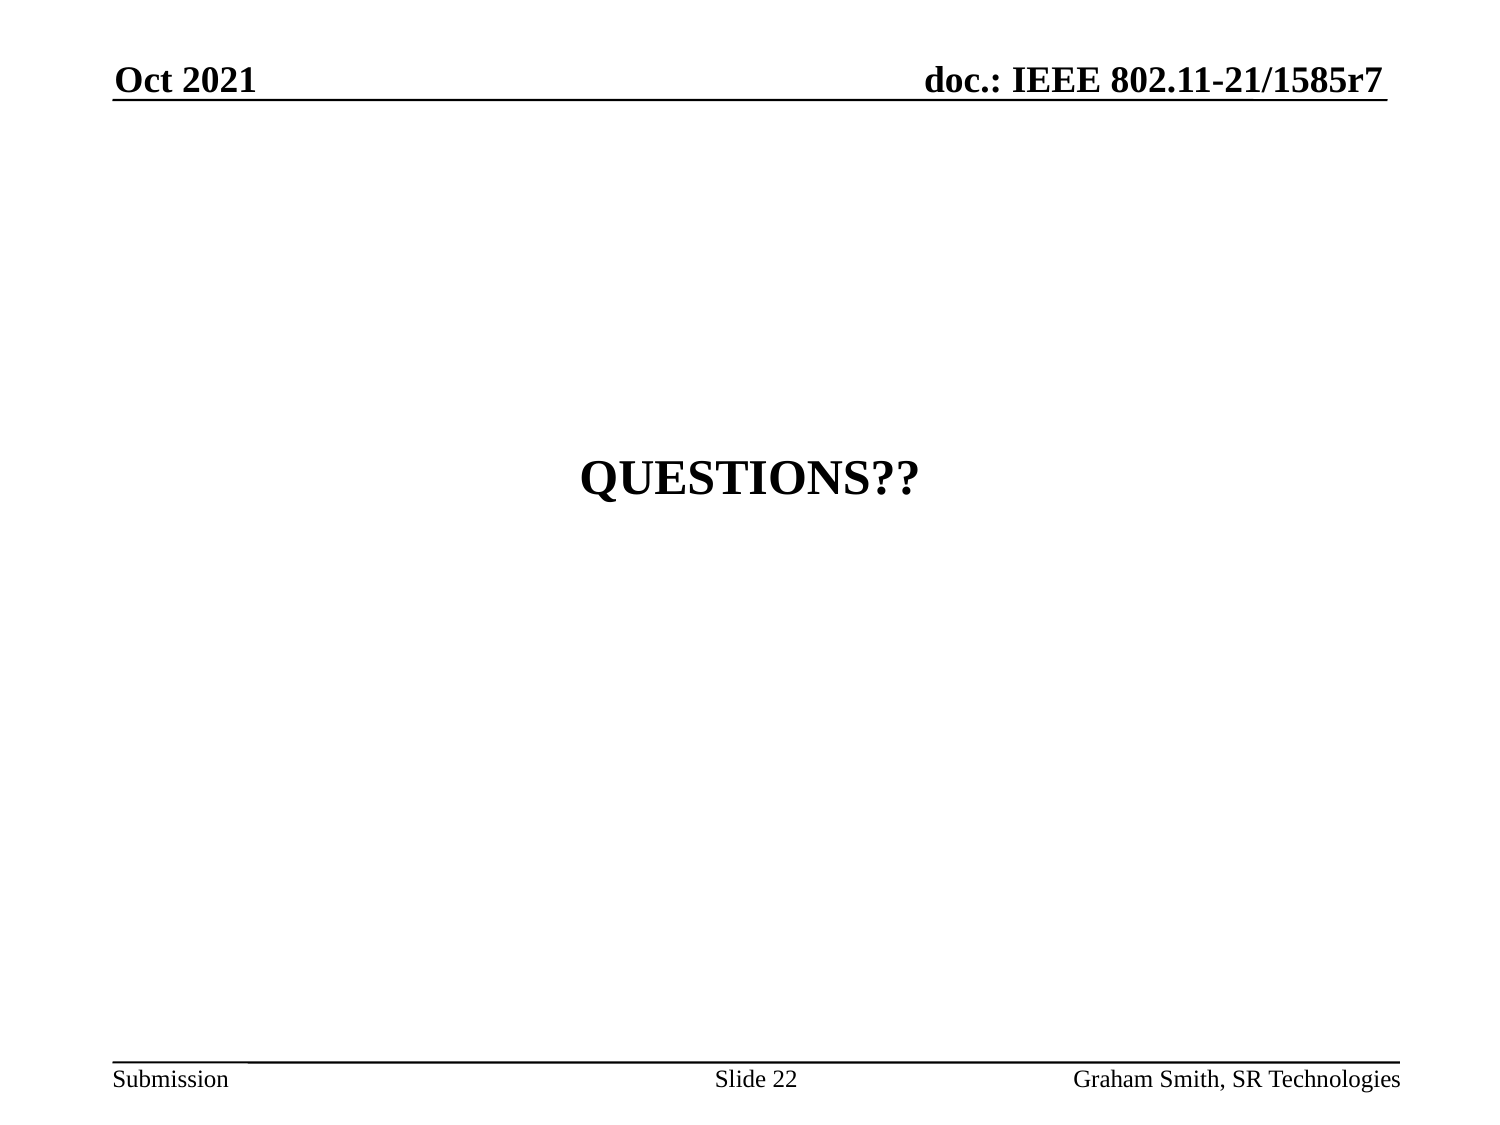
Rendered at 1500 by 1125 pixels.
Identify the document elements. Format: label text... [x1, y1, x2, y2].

text_box QUESTIONS?? [564, 437, 936, 513]
footer Graham Smith, SR Technologies [1069, 1061, 1402, 1093]
slide_number Slide 22 [712, 1061, 800, 1093]
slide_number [114, 54, 259, 101]
